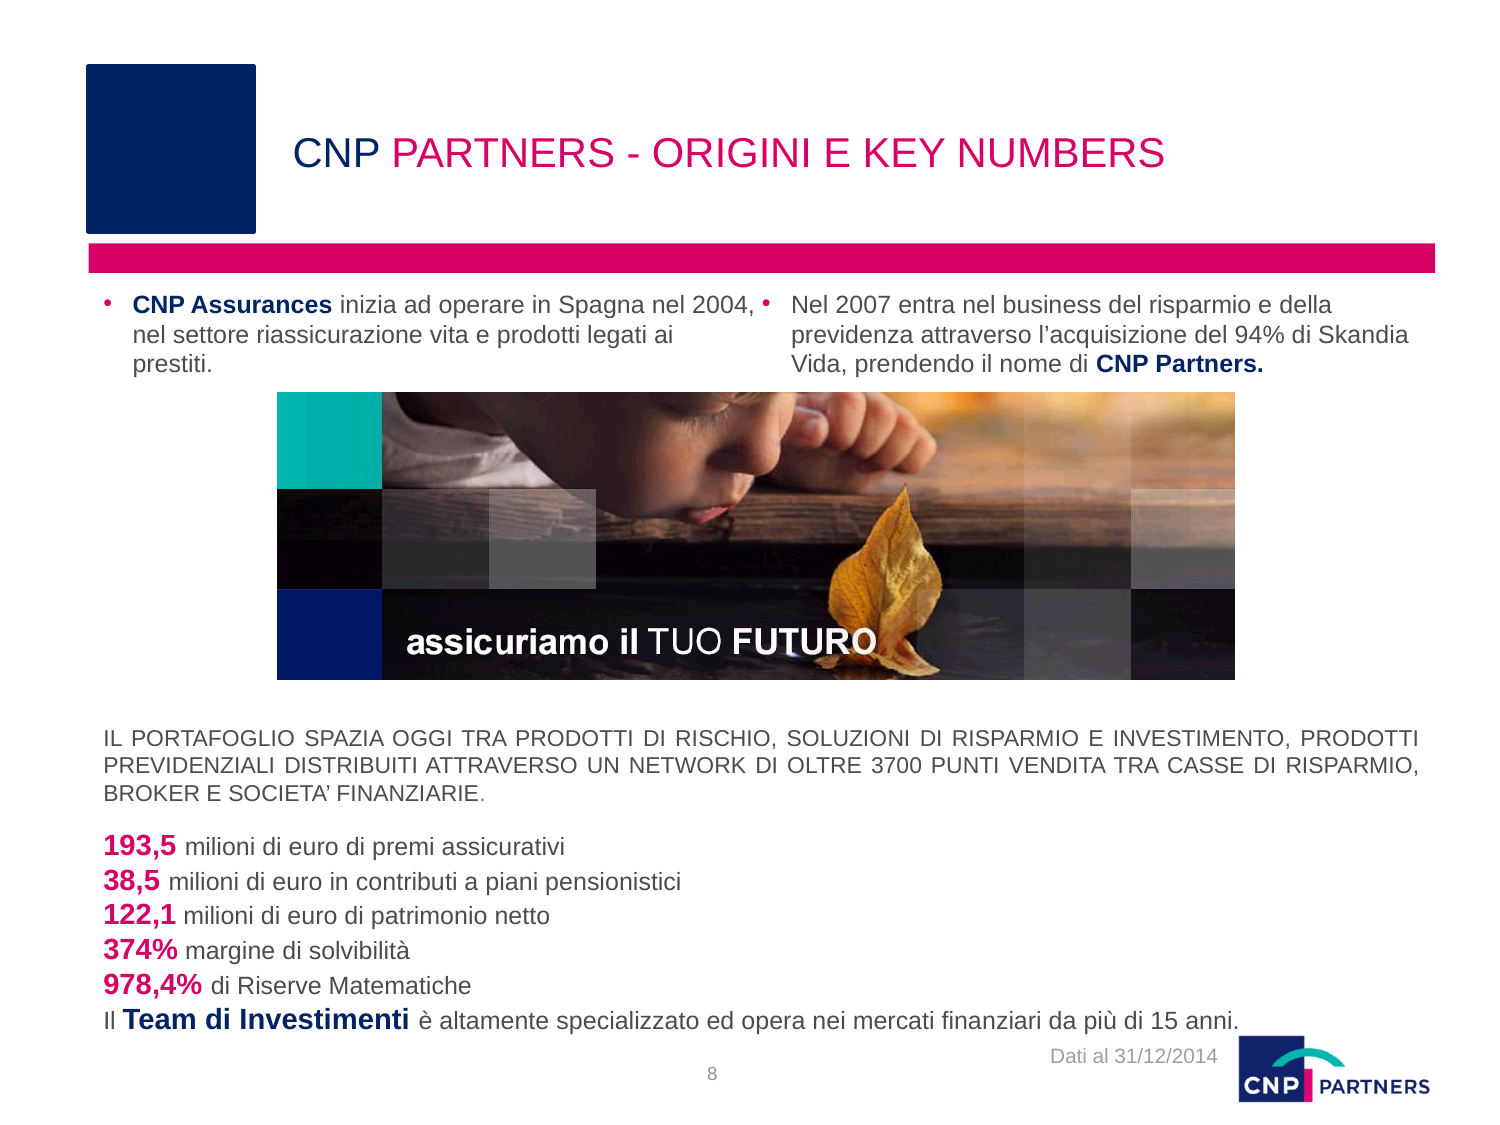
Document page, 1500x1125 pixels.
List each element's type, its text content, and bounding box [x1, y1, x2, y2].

picture [277, 392, 1235, 680]
text_box Dati al 31/12/2014 [832, 1035, 1233, 1076]
text_box CNP Assurances inizia ad operare in Spagna nel 2004, nel settore riassicurazione vita e prodotti legati ai prestiti. Nel 2007 entra nel business del risparmio e della previdenza attraverso l’acquisizione del 94% di Skandia Vida, prendendo il nome di CNP Partners. [88, 280, 1436, 474]
picture [1222, 1019, 1446, 1118]
title CNP PARTNERS - origini e key numbers [277, 70, 1424, 232]
text_box IL PORTAFOGLIO SPAZIA OGGI TRA PRODOTTI DI RISCHIO, SOLUZIONI DI RISPARMIO E INVESTIMENTO, PRODOTTI PREVIDENZIALI DISTRIBUITI ATTRAVERSO UN NETWORK DI OLTRE 3700 PUNTI VENDITA TRA CASSE DI RISPARMIO, BROKER E SOCIETA’ FINANZIARIE. 193,5 milioni di euro di premi assicurativi 38,5 milioni di euro in contributi a piani pensionistici 122,1 milioni di euro di patrimonio netto 374% margine di solvibilità 978,4% di Riserve Matematiche Il Team di Investimenti è altamente specializzato ed opera nei mercati finanziari da più di 15 anni. [88, 716, 1436, 1043]
slide_number 8 [537, 1043, 888, 1103]
